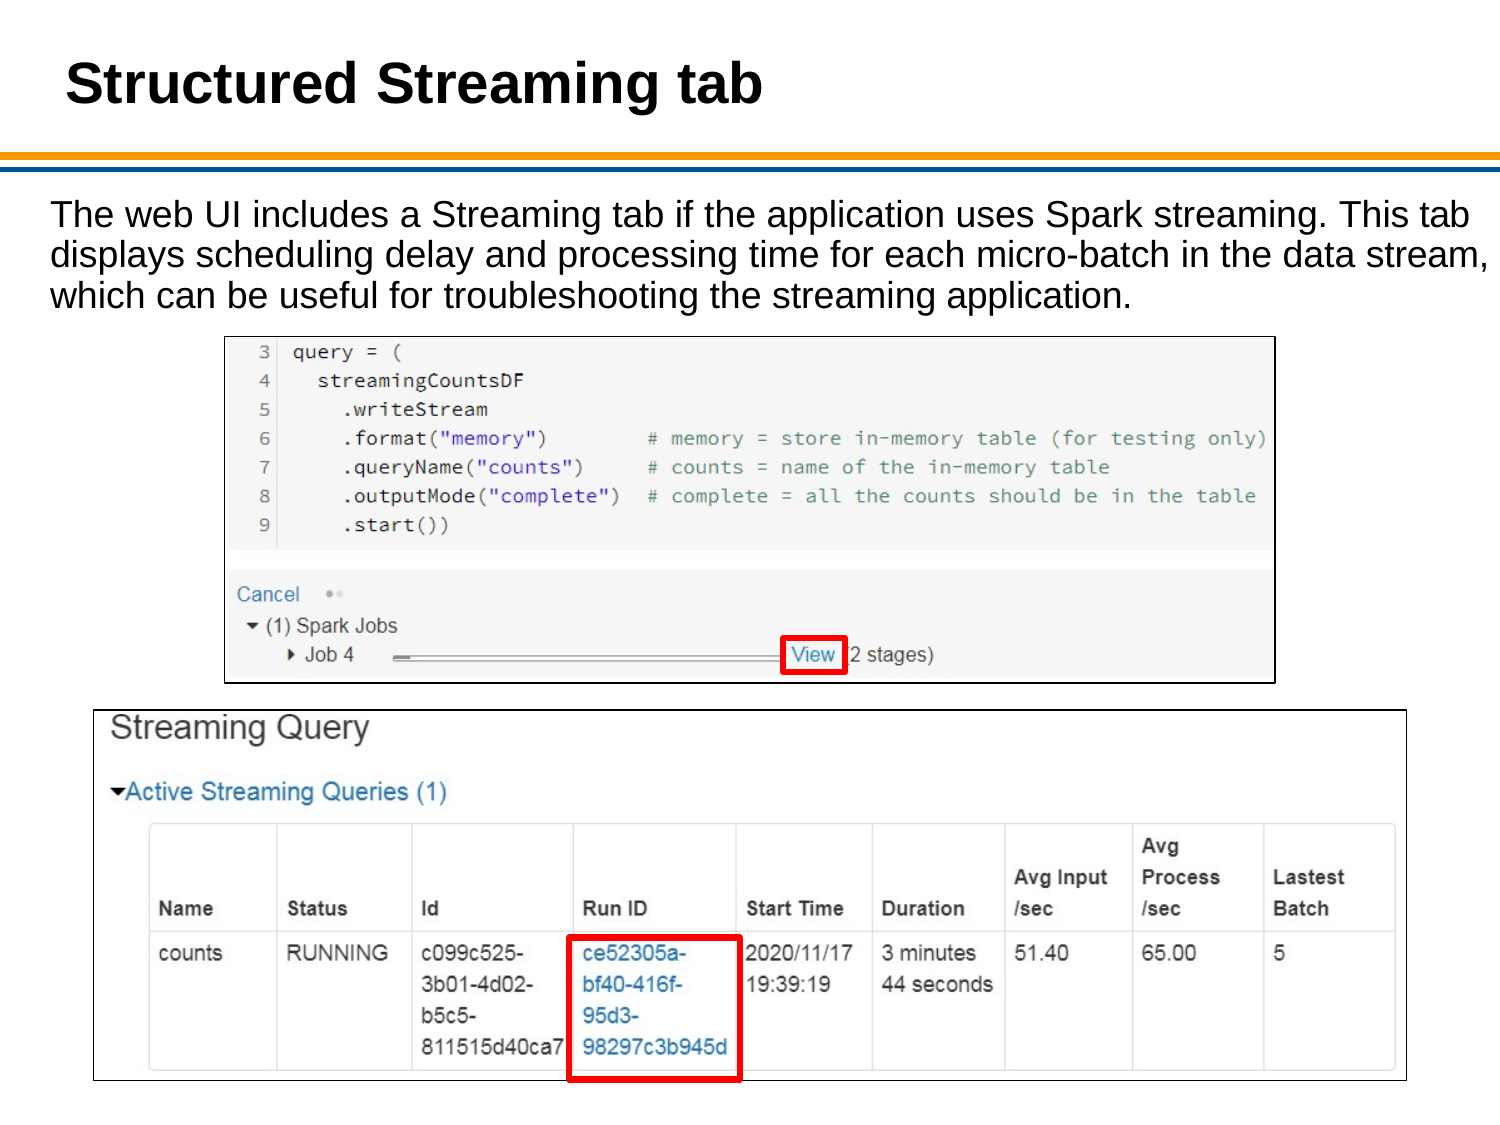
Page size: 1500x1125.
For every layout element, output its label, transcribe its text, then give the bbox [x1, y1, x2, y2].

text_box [92, 708, 1408, 1084]
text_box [223, 335, 1277, 685]
text_box The web UI includes a Streaming tab if the application uses Spark streaming. This tab displays scheduling delay and processing time for each micro-batch in the data stream, which can be useful for troubleshooting the streaming application. [47, 187, 1496, 316]
title Structured Streaming tab [50, 43, 1462, 234]
